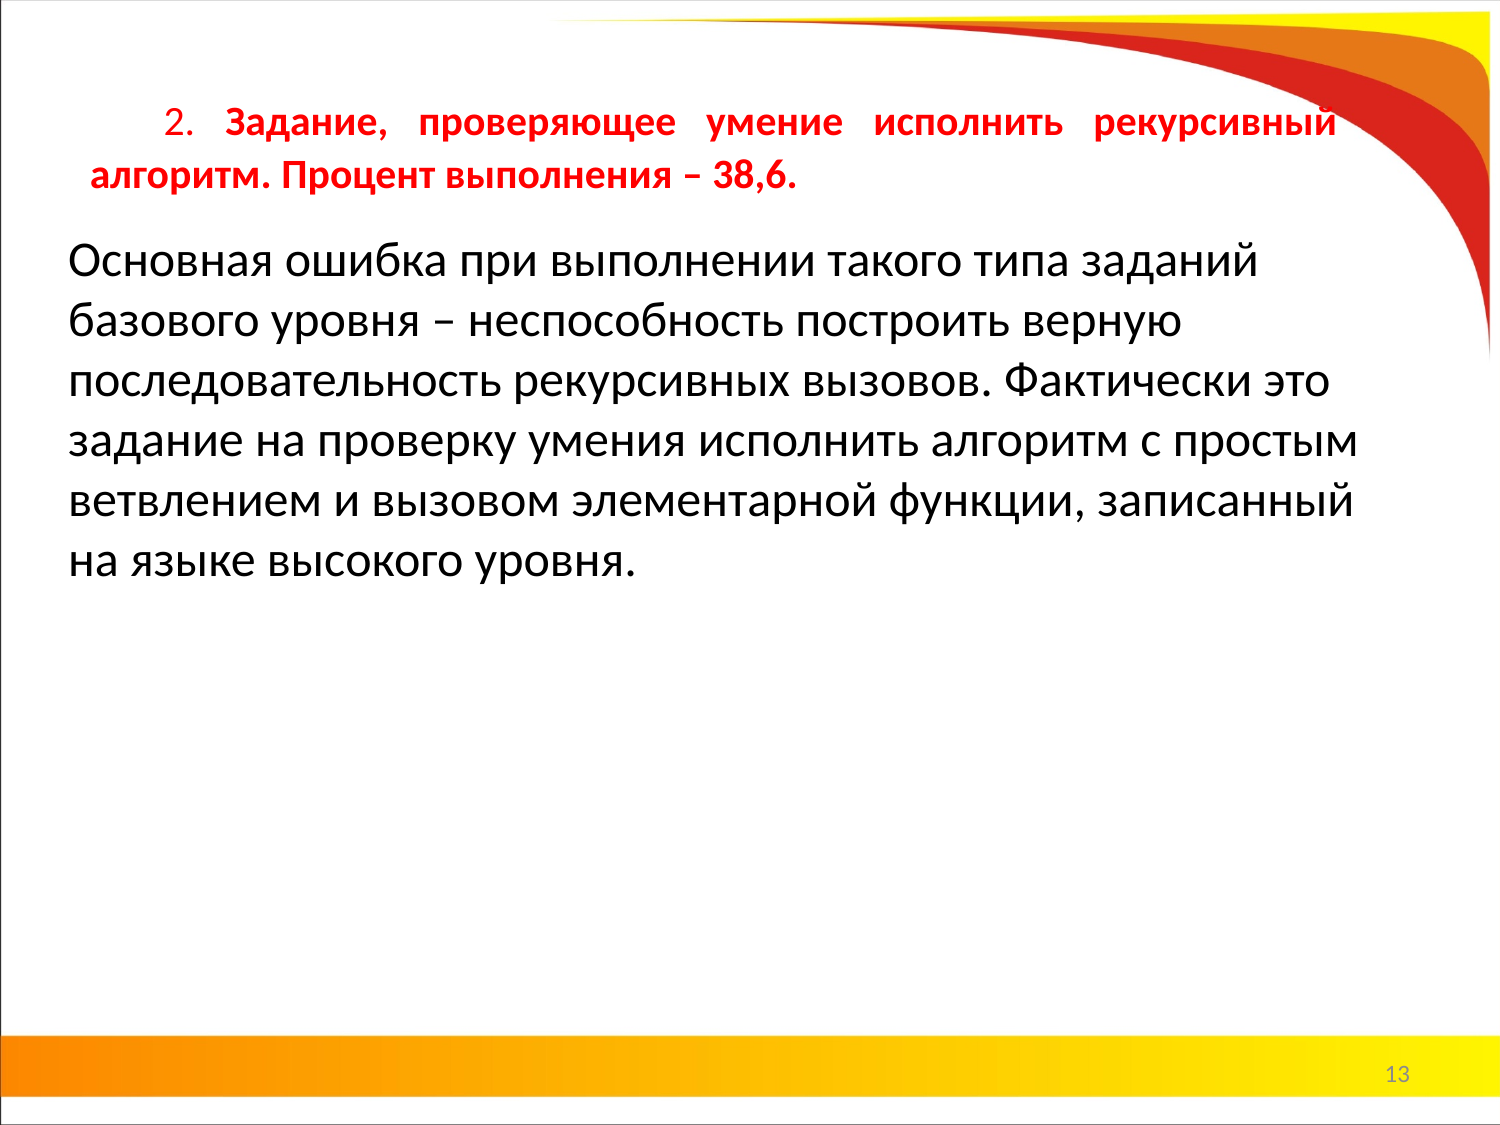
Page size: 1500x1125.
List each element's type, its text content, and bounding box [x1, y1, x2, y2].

title [75, 54, 1425, 244]
list Основная ошибка при выполнении такого типа заданий базового уровня – неспособность построить верную последовательность рекурсивных вызовов. Фактически это задание на проверку умения исполнить алгоритм с простым ветвлением и вызовом элементарной функции, записанный на языке высокого уровня. [53, 78, 1404, 1006]
picture [0, 0, 1500, 1125]
text_box 2. Задание, проверяющее умение исполнить рекурсивный алгоритм. Процент выполнения – 38,6. [75, 82, 1353, 205]
slide_number 13 [1074, 1042, 1425, 1103]
